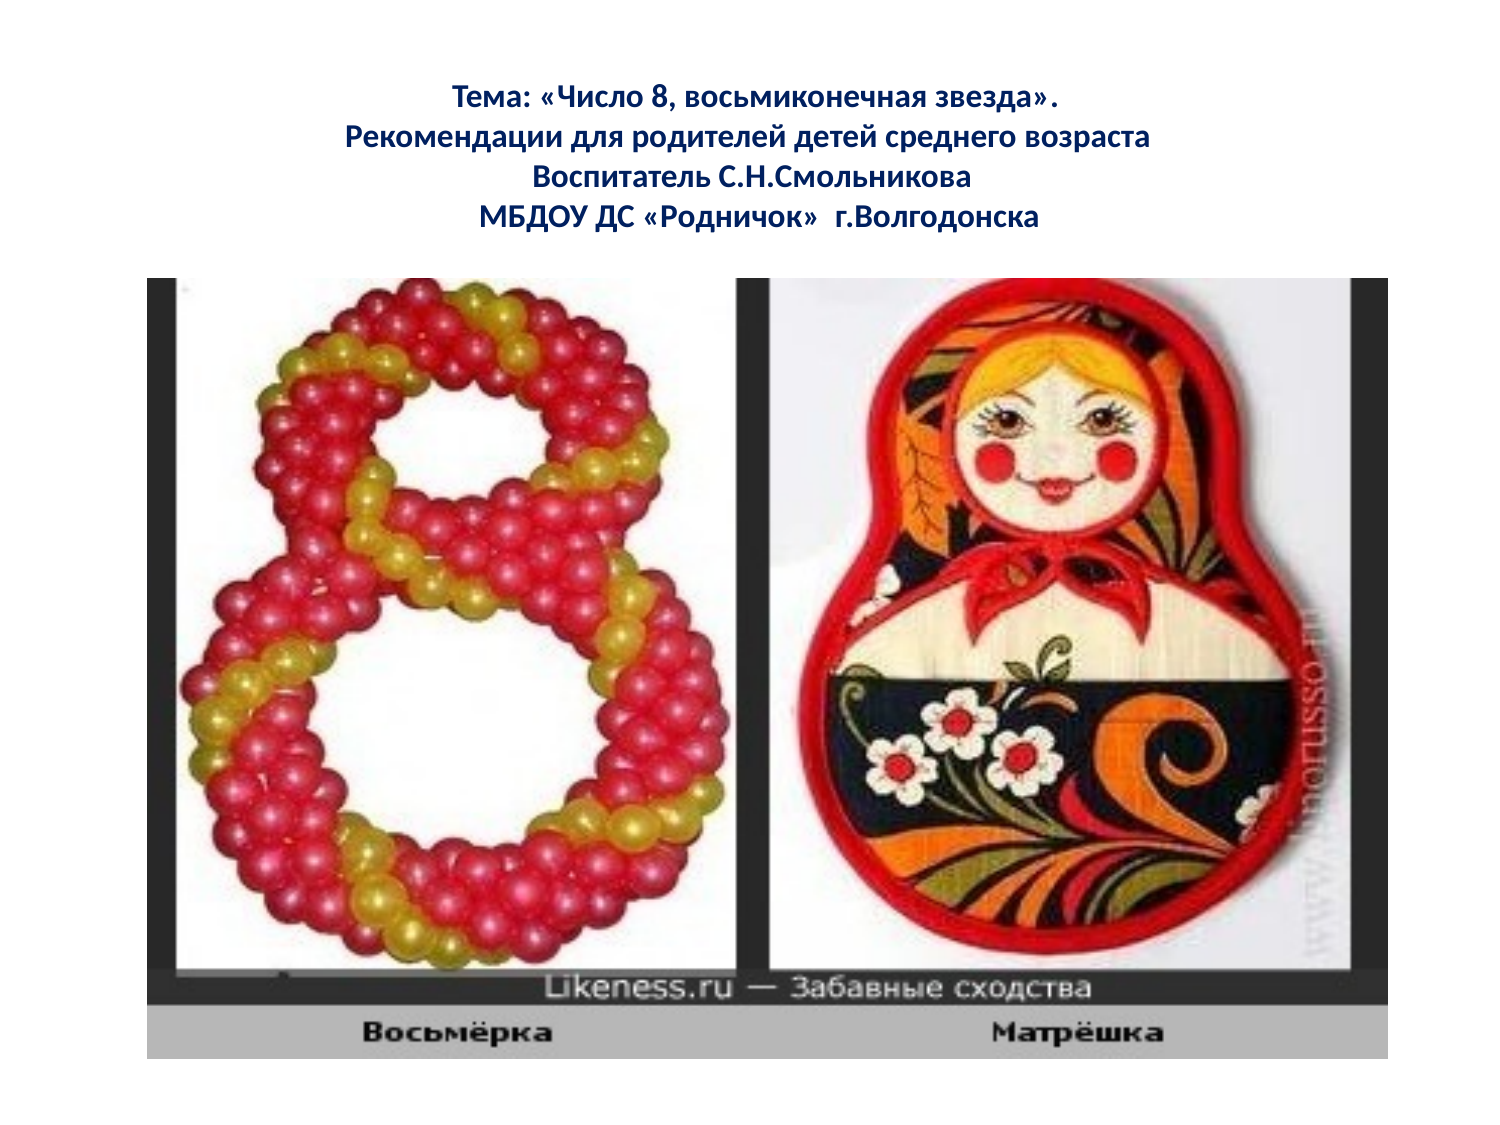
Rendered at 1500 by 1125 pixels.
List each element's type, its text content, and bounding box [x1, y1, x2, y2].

picture [147, 278, 1389, 1059]
title Тема: «Число 8, восьмиконечная звезда». Рекомендации для родителей детей среднего возраста Воспитатель С.Н.Смольникова МБДОУ ДС «Родничок» г.Волгодонска [112, 66, 1400, 315]
